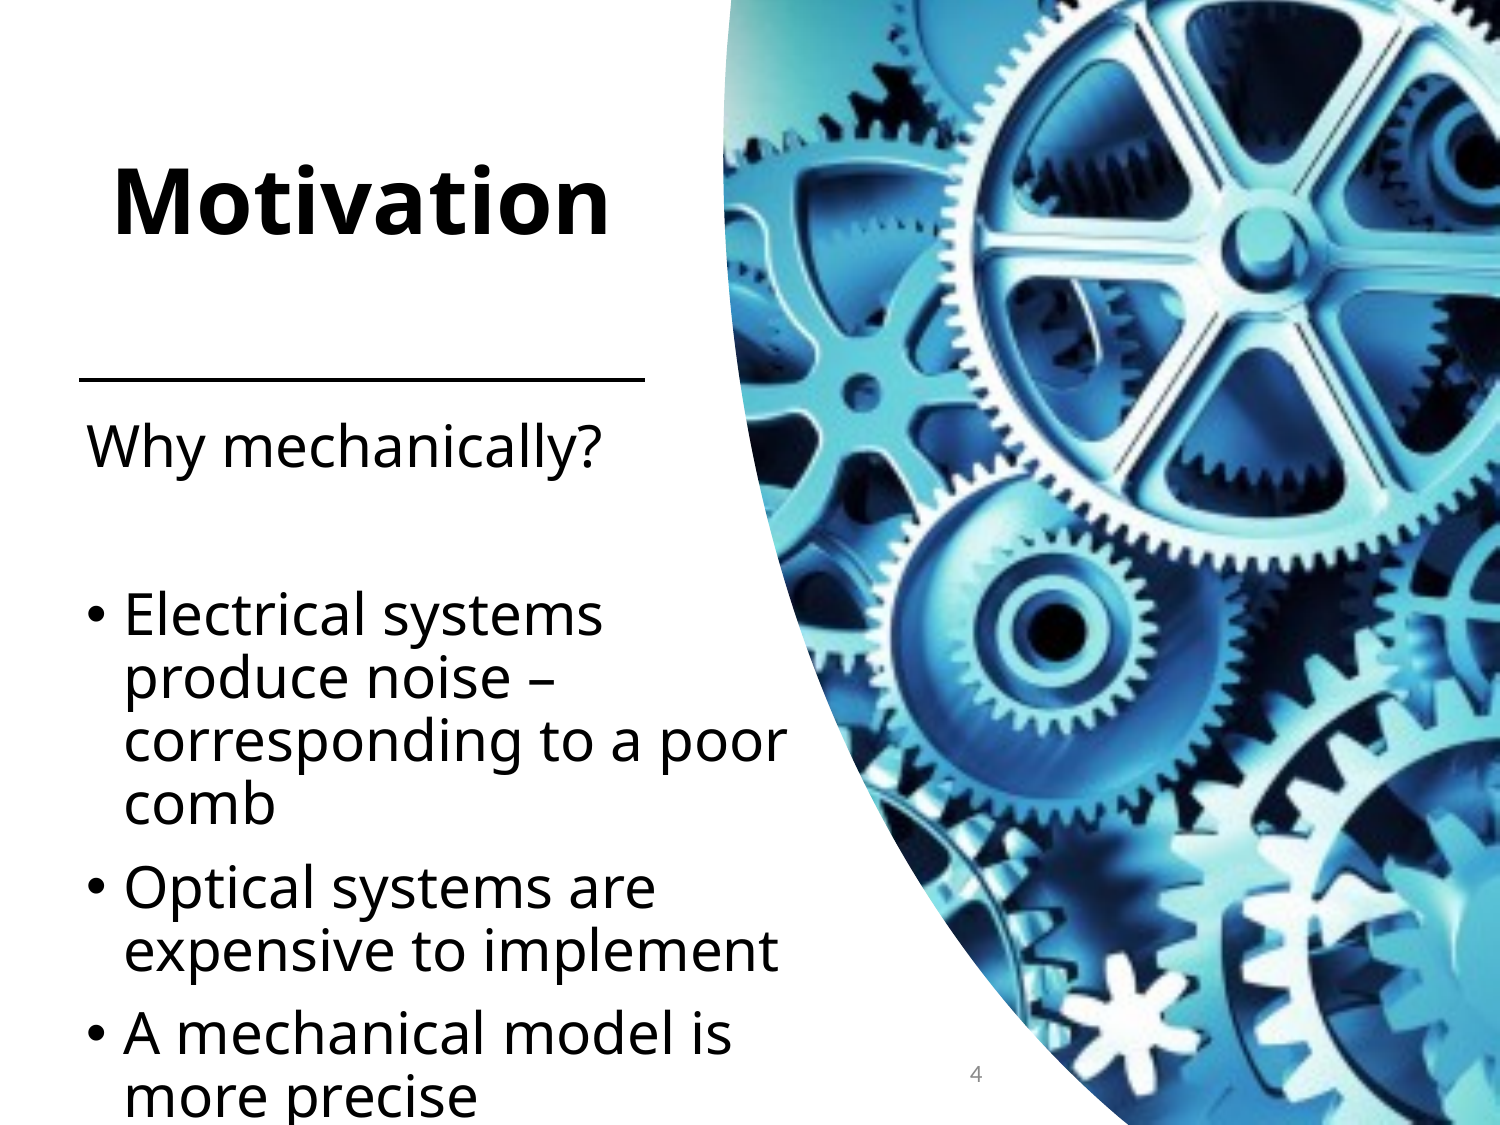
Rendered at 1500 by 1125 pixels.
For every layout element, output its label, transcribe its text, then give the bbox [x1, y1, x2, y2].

list Why mechanically? Electrical systems produce noise – corresponding to a poor comb Optical systems are expensive to implement A mechanical model is more precise [70, 409, 723, 1069]
title Motivation [46, 145, 677, 264]
picture [723, 0, 1500, 1125]
